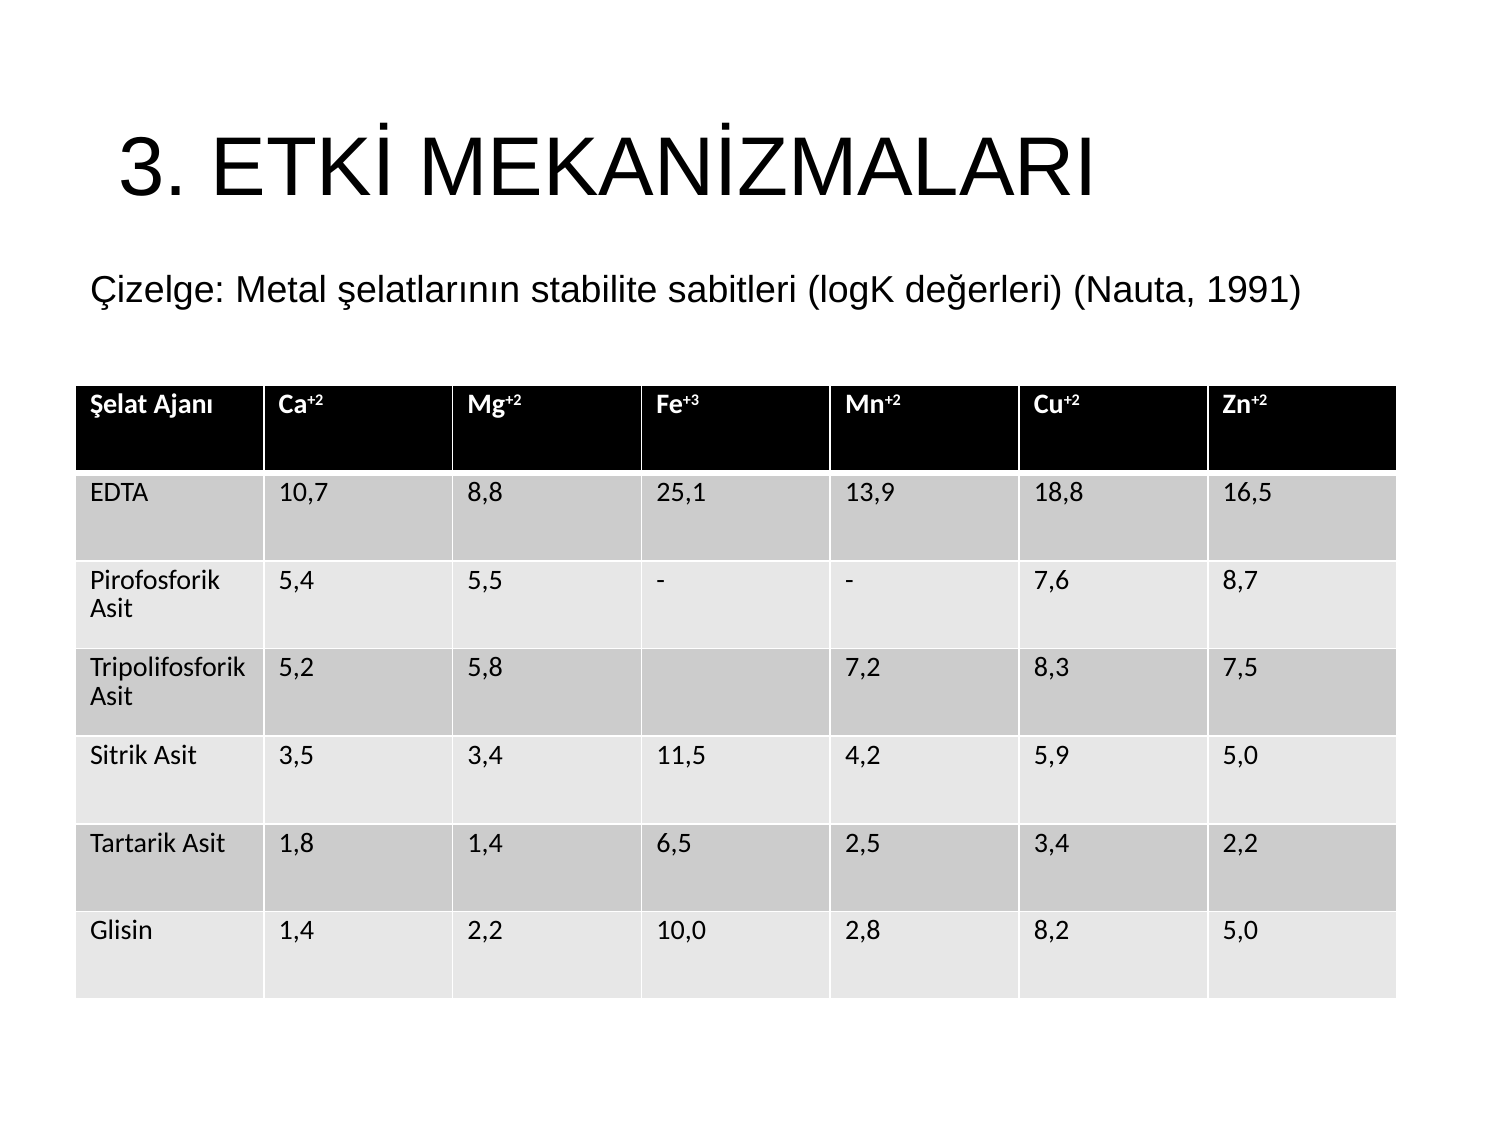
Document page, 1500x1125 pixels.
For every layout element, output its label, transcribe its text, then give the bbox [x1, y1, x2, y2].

table_cell 7,2 [831, 649, 1018, 735]
table_cell 6,5 [642, 825, 829, 911]
table_cell 8,3 [1020, 649, 1207, 735]
table_cell 25,1 [642, 476, 829, 560]
table_cell EDTA [76, 476, 263, 560]
table_cell 10,7 [265, 476, 452, 560]
table_cell [642, 649, 829, 735]
table_cell 2,8 [831, 912, 1018, 998]
table_cell 5,0 [1209, 912, 1396, 998]
table_cell 5,0 [1209, 737, 1396, 823]
table_cell 8,7 [1209, 562, 1396, 648]
table_cell 10,0 [642, 912, 829, 998]
list Çizelge: Metal şelatlarının stabilite sabitleri (logK değerleri) (Nauta, 1991) [75, 262, 1425, 1125]
table_cell 5,8 [453, 649, 641, 735]
table_cell 3,4 [1020, 825, 1207, 911]
table_header Zn+2 [1209, 386, 1396, 470]
table_cell Pirofosforik Asit [76, 562, 263, 648]
table_cell Tripolifosforik Asit [76, 649, 263, 735]
table_header Şelat Ajanı [76, 386, 263, 470]
table_cell 7,5 [1209, 649, 1396, 735]
table_header Mg+2 [453, 386, 641, 470]
title 3. ETKİ MEKANİZMALARI [103, 59, 1397, 262]
table_cell 2,5 [831, 825, 1018, 911]
table_cell 3,5 [265, 737, 452, 823]
table_cell 5,2 [265, 649, 452, 735]
table_cell 5,9 [1020, 737, 1207, 823]
table_cell 8,8 [453, 476, 641, 560]
table_cell 5,5 [453, 562, 641, 648]
table_cell 8,2 [1020, 912, 1207, 998]
table_header Mn+2 [831, 386, 1018, 470]
table_header Fe+3 [642, 386, 829, 470]
table_cell 2,2 [453, 912, 641, 998]
table_cell Glisin [76, 912, 263, 998]
table_cell 16,5 [1209, 476, 1396, 560]
table_header Cu+2 [1020, 386, 1207, 470]
table_cell 7,6 [1020, 562, 1207, 648]
table_cell 2,2 [1209, 825, 1396, 911]
table_cell 4,2 [831, 737, 1018, 823]
table_cell 11,5 [642, 737, 829, 823]
table_cell Tartarik Asit [76, 825, 263, 911]
table_cell 1,8 [265, 825, 452, 911]
table_cell 3,4 [453, 737, 641, 823]
table_cell - [642, 562, 829, 648]
table_cell 13,9 [831, 476, 1018, 560]
table_cell Sitrik Asit [76, 737, 263, 823]
table_cell 18,8 [1020, 476, 1207, 560]
table_cell 1,4 [265, 912, 452, 998]
table_header Ca+2 [265, 386, 452, 470]
table_cell 1,4 [453, 825, 641, 911]
table_cell - [831, 562, 1018, 648]
table_cell 5,4 [265, 562, 452, 648]
